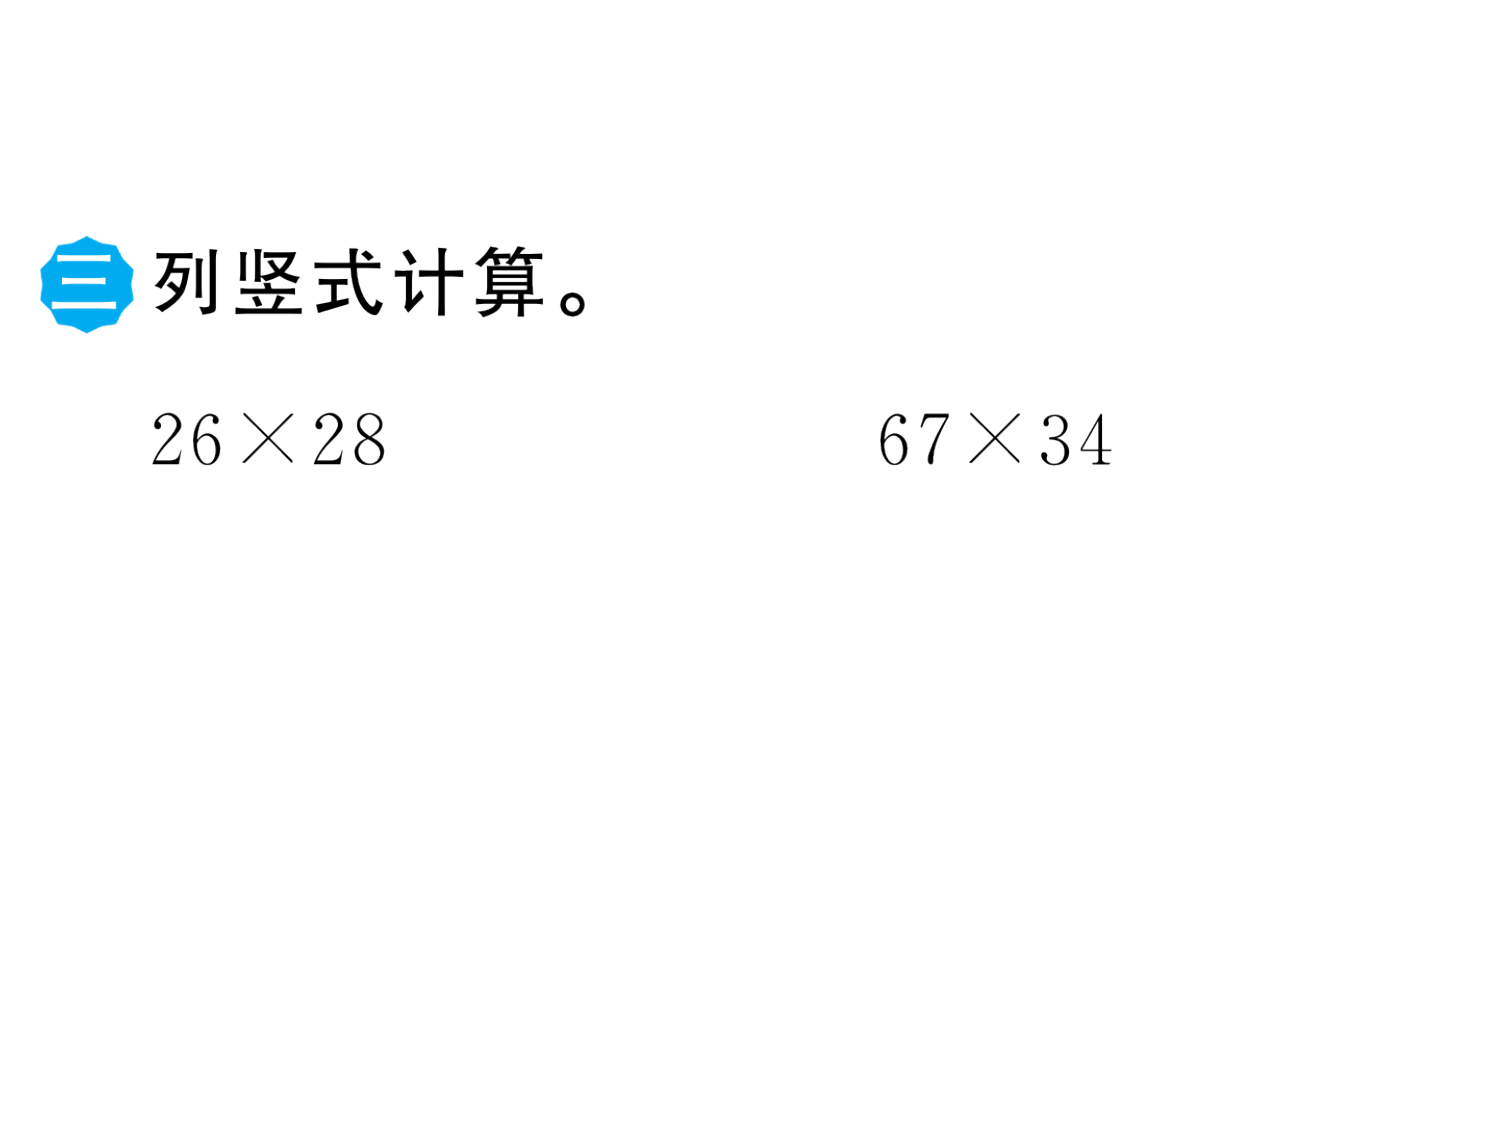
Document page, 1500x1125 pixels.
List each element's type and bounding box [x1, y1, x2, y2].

picture [35, 177, 1448, 1122]
